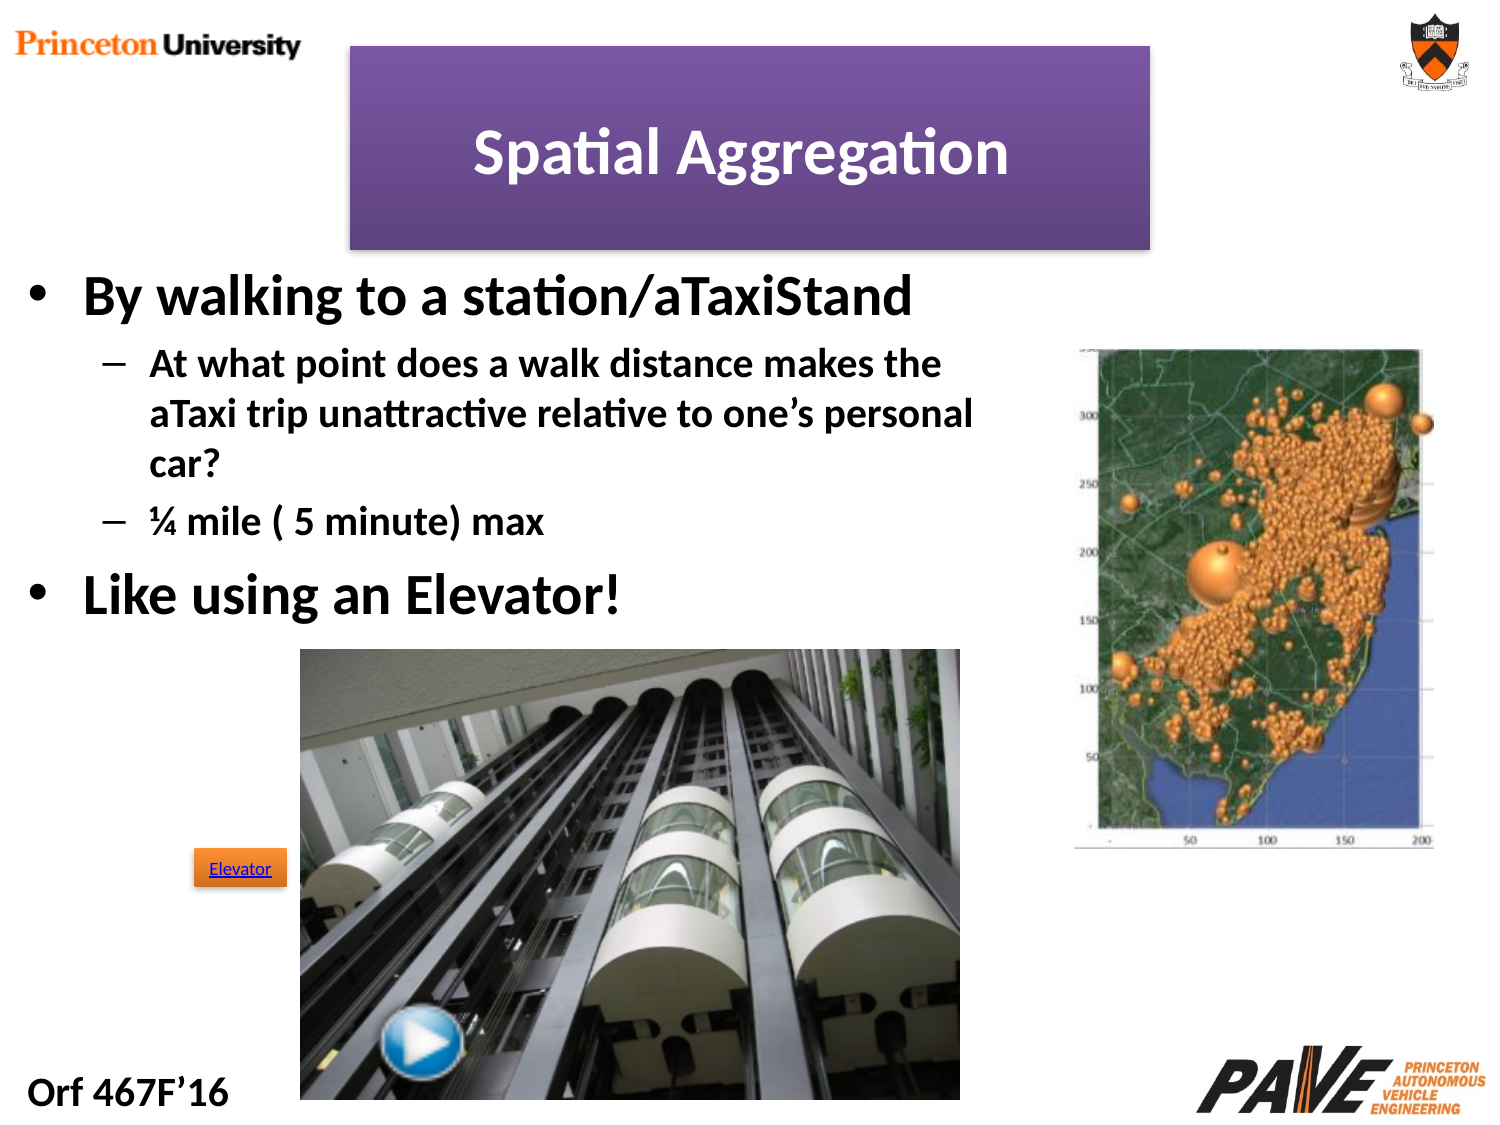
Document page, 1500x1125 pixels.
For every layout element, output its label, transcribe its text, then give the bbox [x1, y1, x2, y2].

picture [1074, 349, 1434, 850]
text_box Elevator [194, 848, 287, 887]
picture [1181, 1039, 1500, 1119]
picture [12, 28, 305, 63]
list By walking to a station/aTaxiStand At what point does a walk distance makes the aTaxi trip unattractive relative to one’s personal car? ¼ mile ( 5 minute) max Like using an Elevator! [12, 249, 1050, 1025]
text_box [299, 649, 961, 1100]
title Spatial Aggregation [350, 46, 1150, 250]
picture [1400, 12, 1469, 91]
